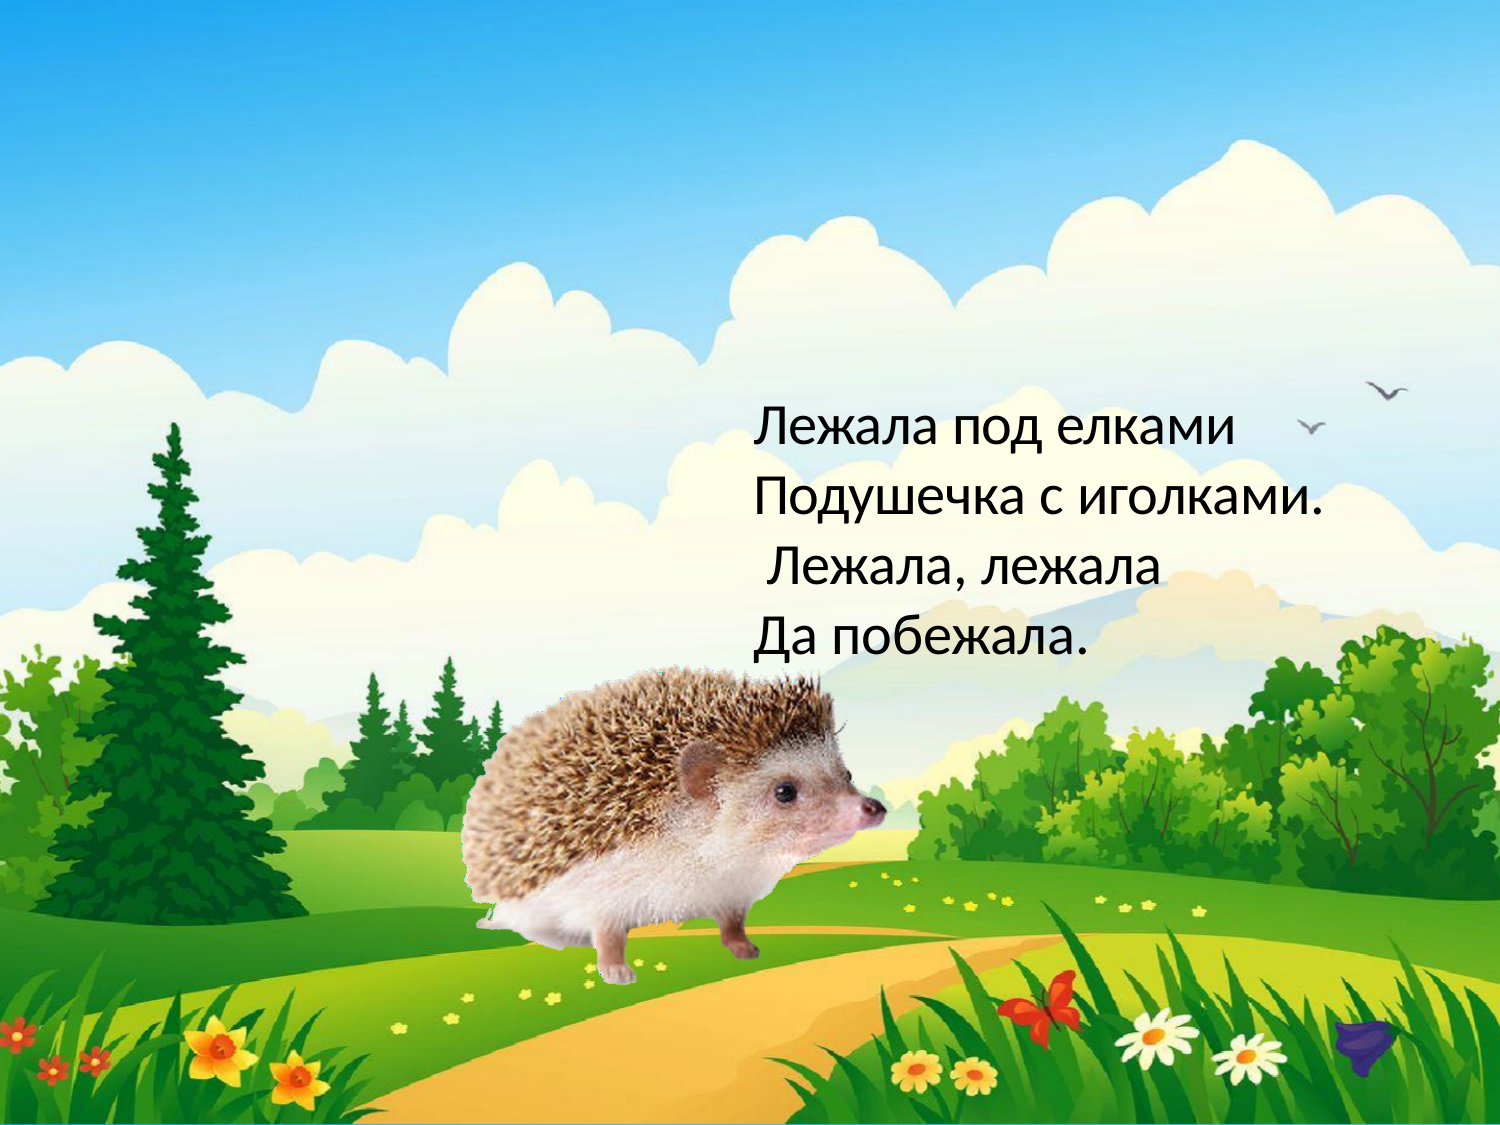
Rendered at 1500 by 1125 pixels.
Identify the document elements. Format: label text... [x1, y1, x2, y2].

picture [0, 0, 1500, 1125]
text_box Лежала под елками Подушечка с иголками. Лежала, лежала Да побежала. [751, 384, 1334, 667]
